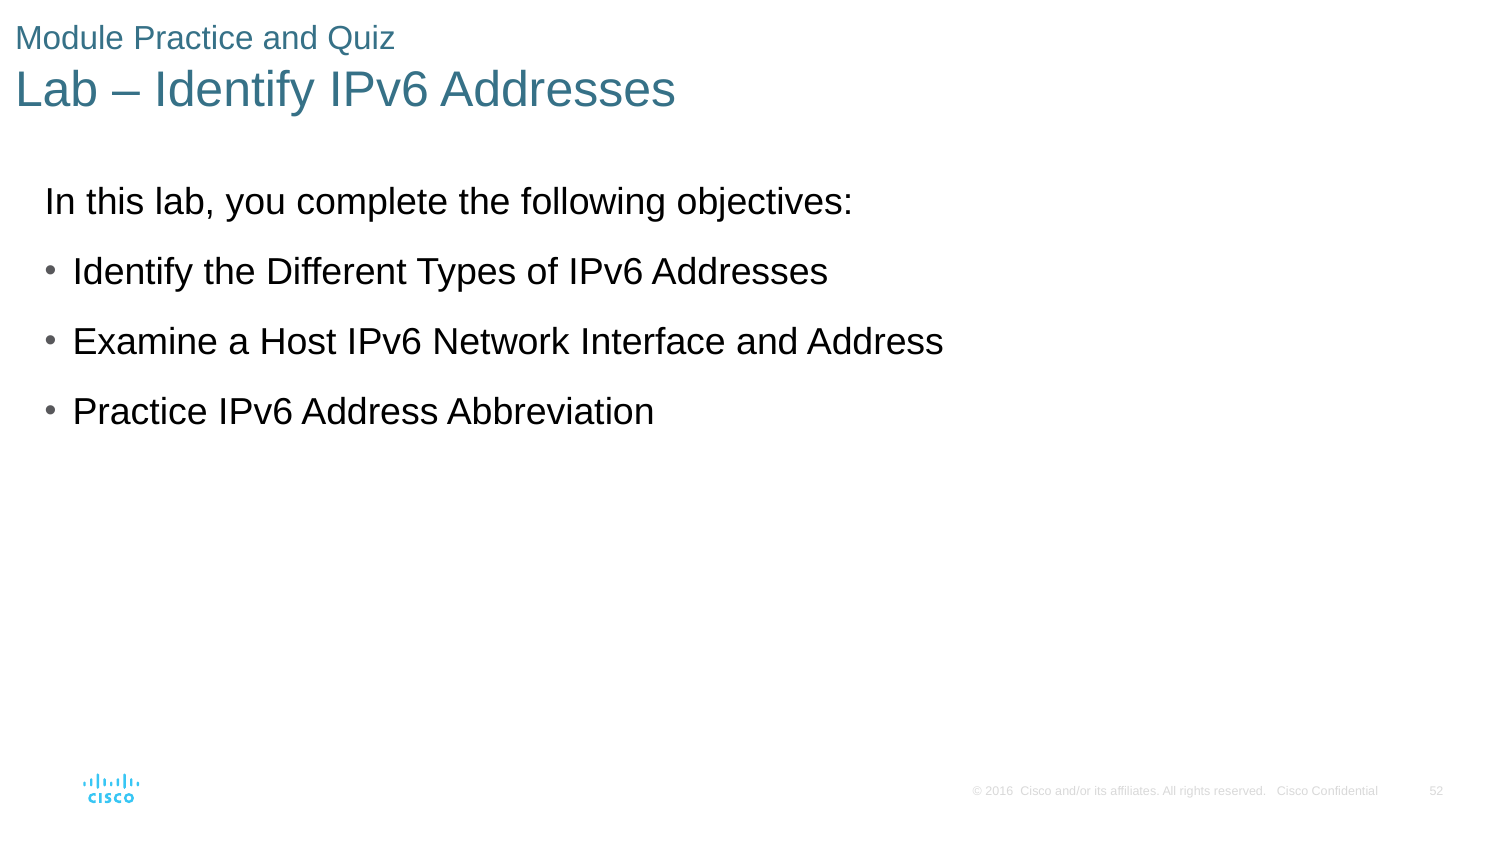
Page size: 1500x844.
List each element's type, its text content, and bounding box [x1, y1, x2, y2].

list In this lab, you complete the following objectives: Identify the Different Types of IPv6 Addresses Examine a Host IPv6 Network Interface and Address Practice IPv6 Address Abbreviation [29, 169, 1449, 748]
title Module Practice and Quiz Lab – Identify IPv6 Addresses [0, 0, 1500, 133]
